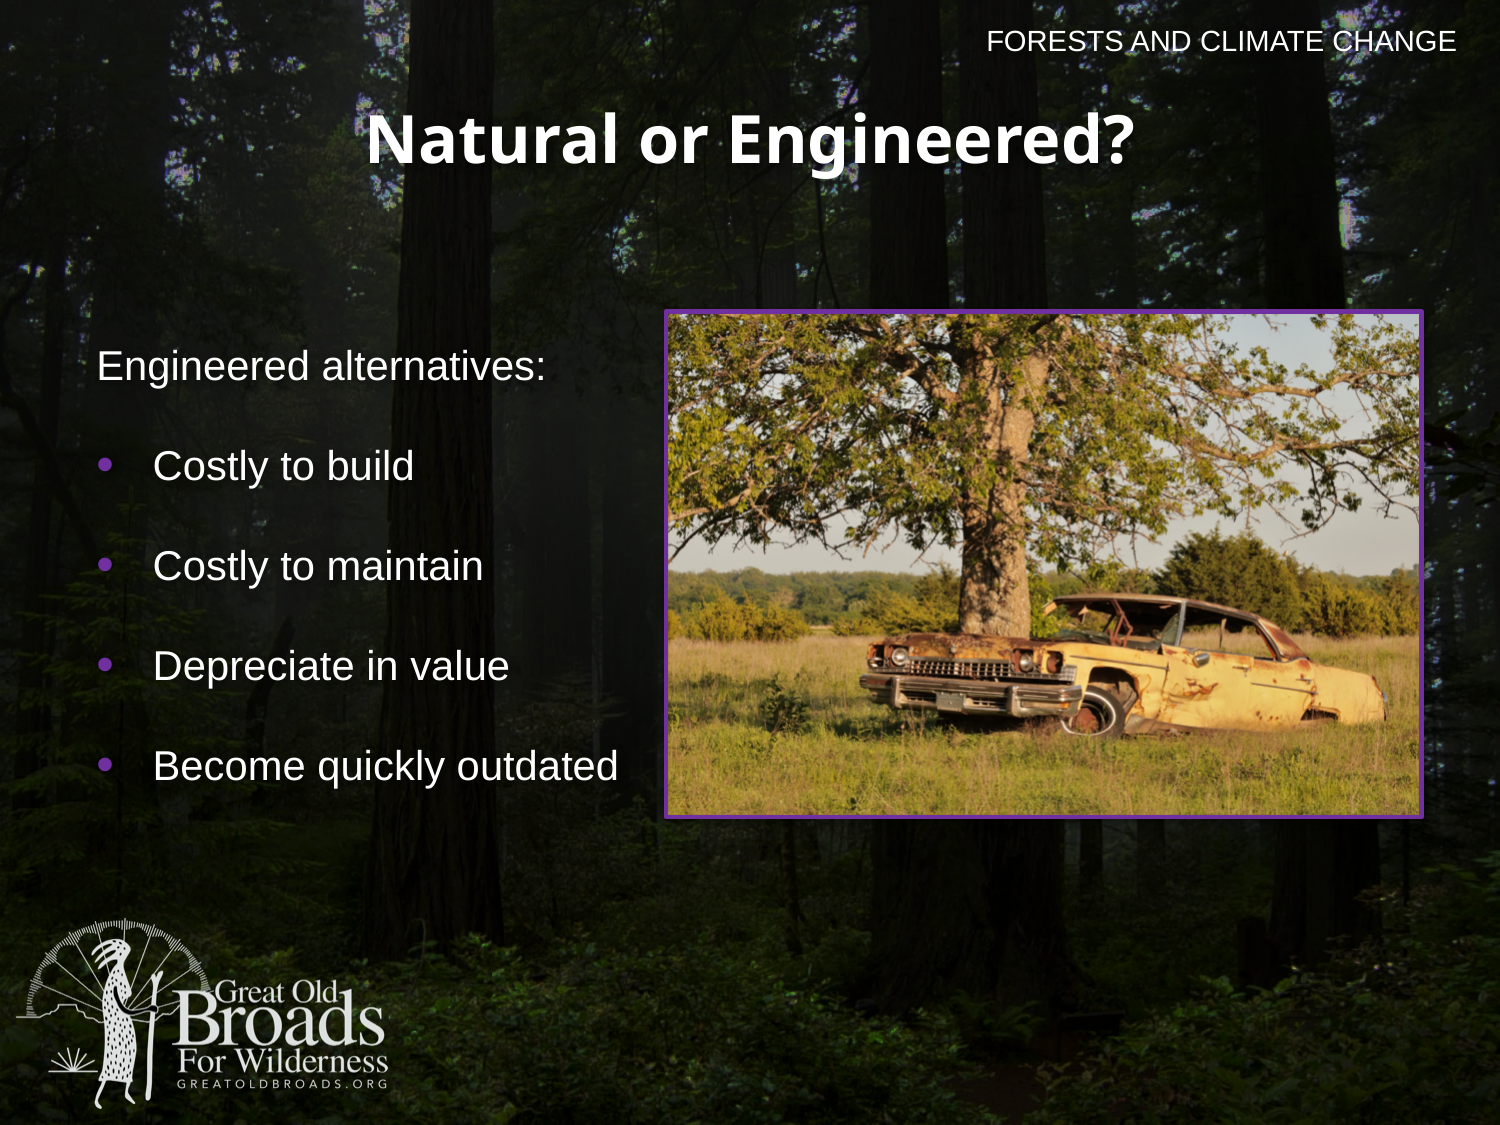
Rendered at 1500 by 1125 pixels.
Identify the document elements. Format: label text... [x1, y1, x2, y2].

text_box Engineered alternatives: Costly to build Costly to maintain Depreciate in value Become quickly outdated [81, 331, 635, 797]
text_box Natural or Engineered? [0, 89, 1500, 185]
picture [0, 0, 1500, 89]
picture [0, 185, 1500, 1125]
